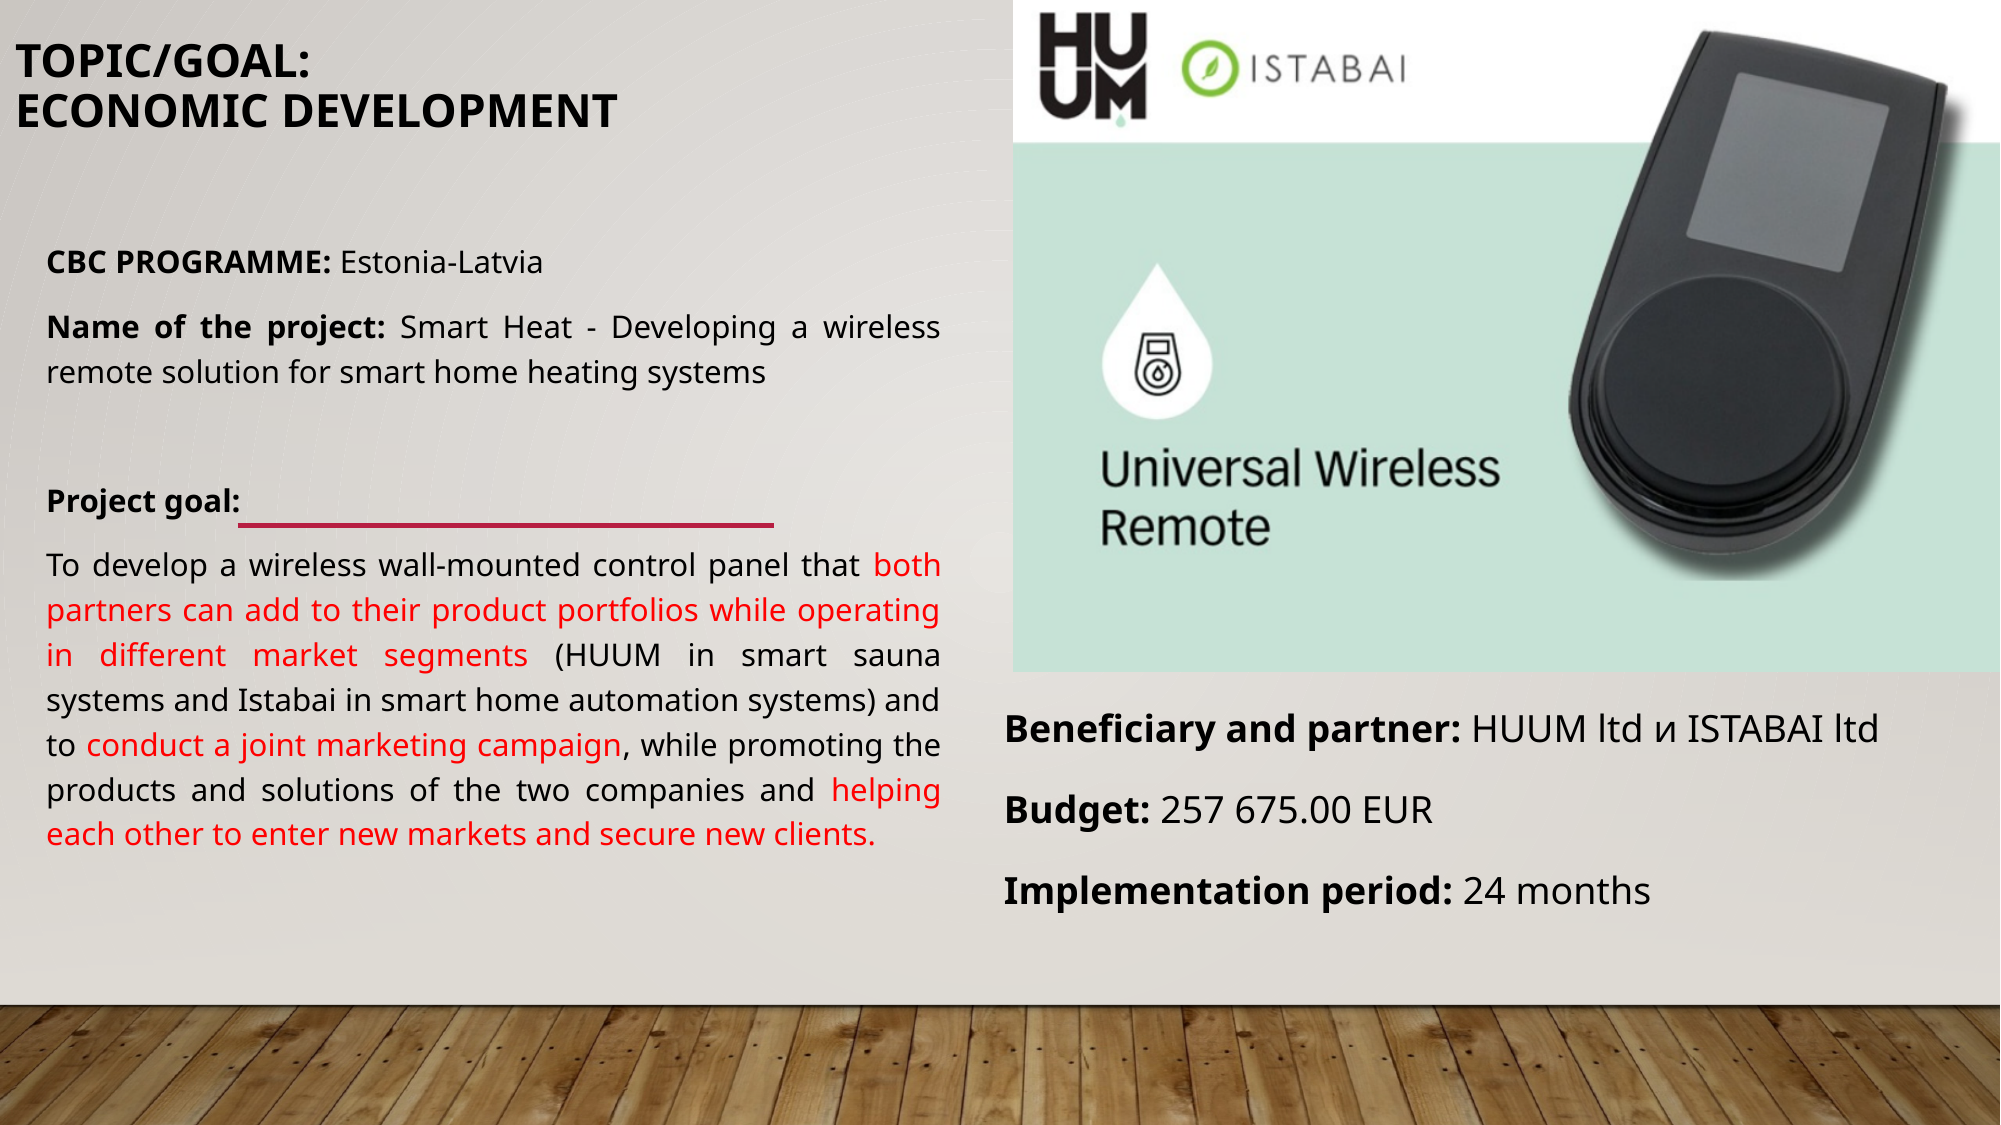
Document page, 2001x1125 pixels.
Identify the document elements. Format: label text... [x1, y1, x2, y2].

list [1013, 0, 2000, 673]
title topic/goal: economic development [0, 0, 968, 145]
text_box Beneficiary and partner: HUUM ltd и ISTABAI ltd Budget: 257 675.00 EUR Implementation period: 24 months [988, 675, 1957, 921]
list CBC PROGRAMME: Estonia-Latvia Name of the project: Smart Heat - Developing a wireless remote solution for smart home heating systems Project goal: To develop a wireless wall-mounted control panel that both partners can add to their product portfolios while operating in different market segments (HUUM in smart sauna systems and Istabai in smart home automation systems) and to conduct a joint marketing campaign, while promoting the products and solutions of the two companies and helping each other to enter new markets and secure new clients. [31, 227, 957, 867]
picture [0, 1005, 2000, 1125]
